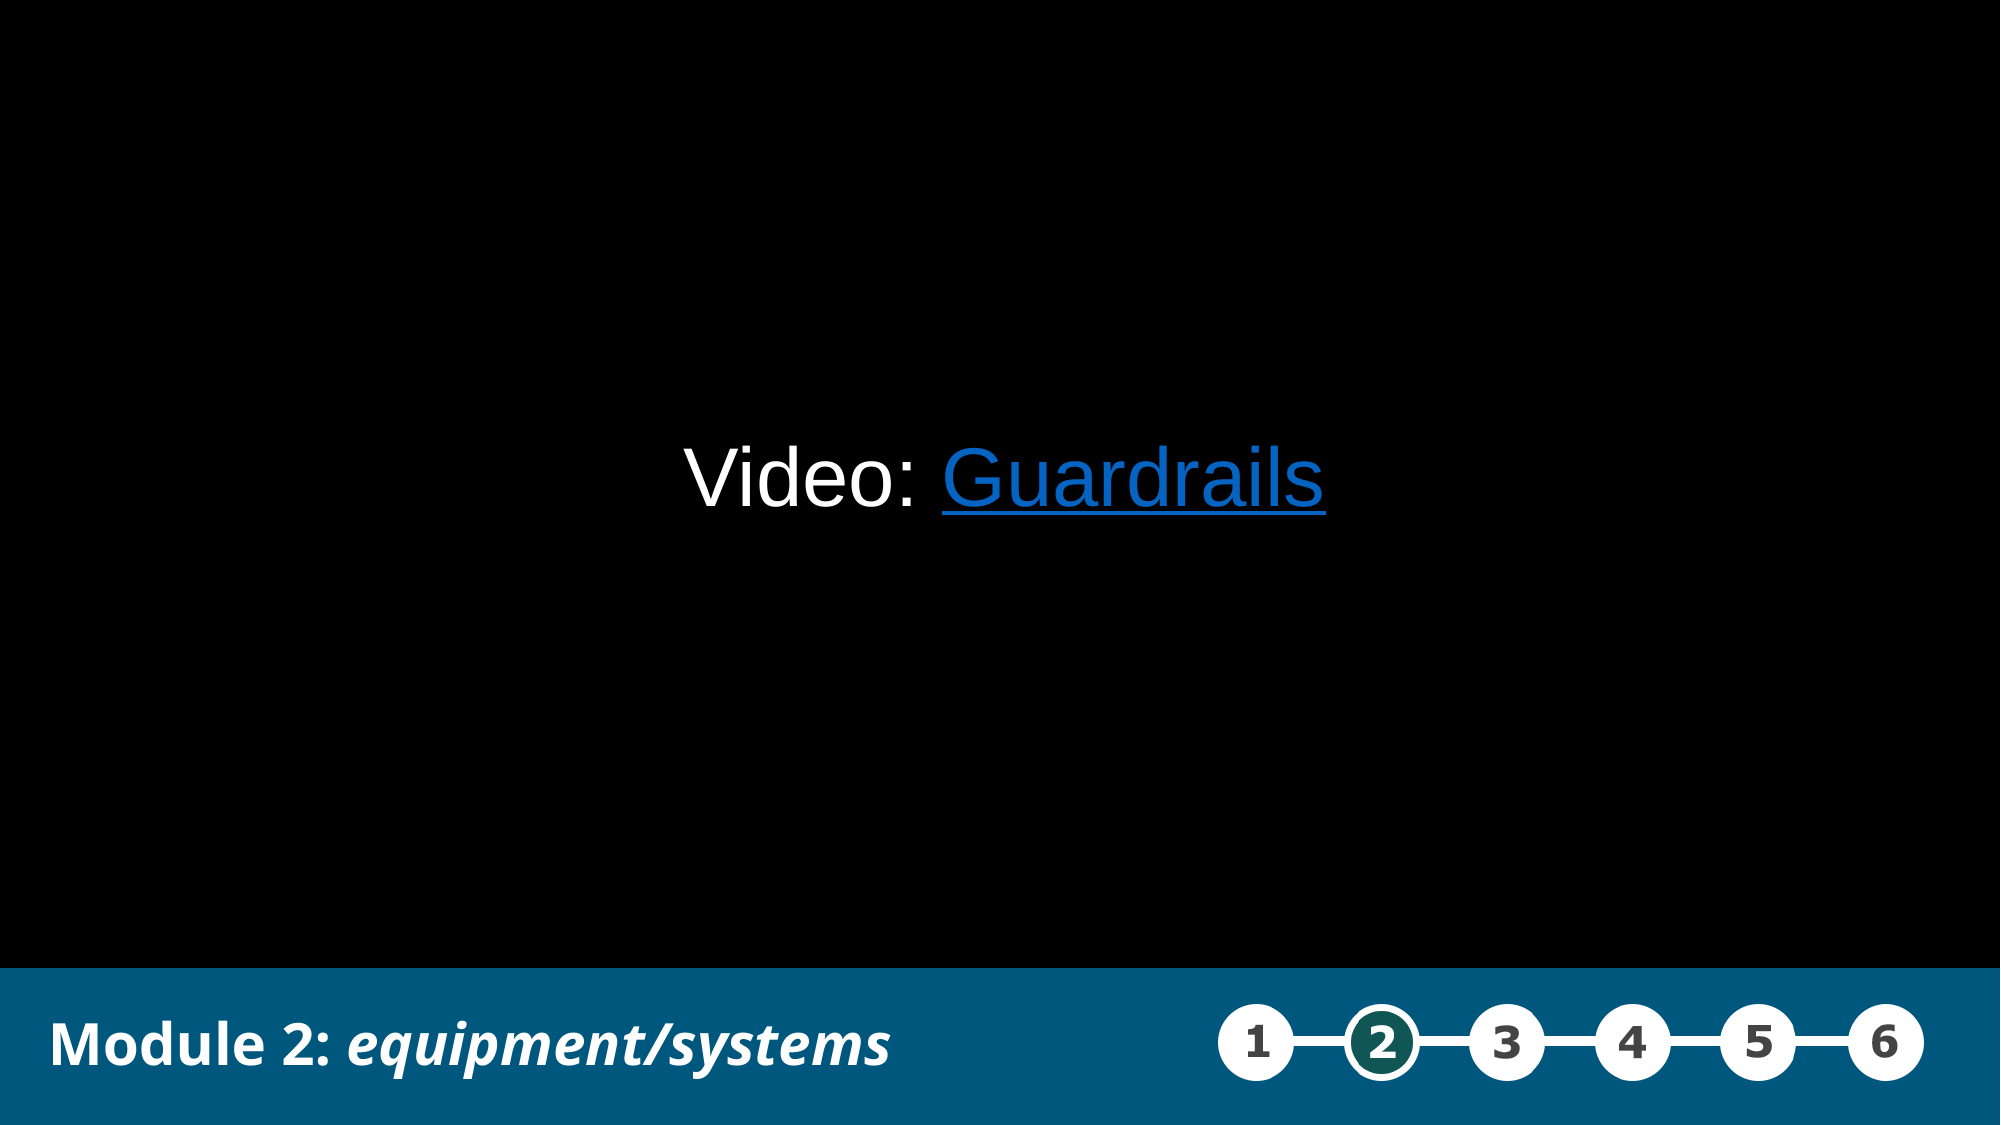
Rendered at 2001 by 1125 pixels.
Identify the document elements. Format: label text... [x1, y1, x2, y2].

text_box [0, 968, 2000, 1125]
text_box [0, 0, 2000, 968]
title Video: Guardrails [281, 415, 1729, 619]
picture [1219, 1005, 1923, 1080]
text_box Module 2: equipment/systems [33, 999, 1118, 1085]
